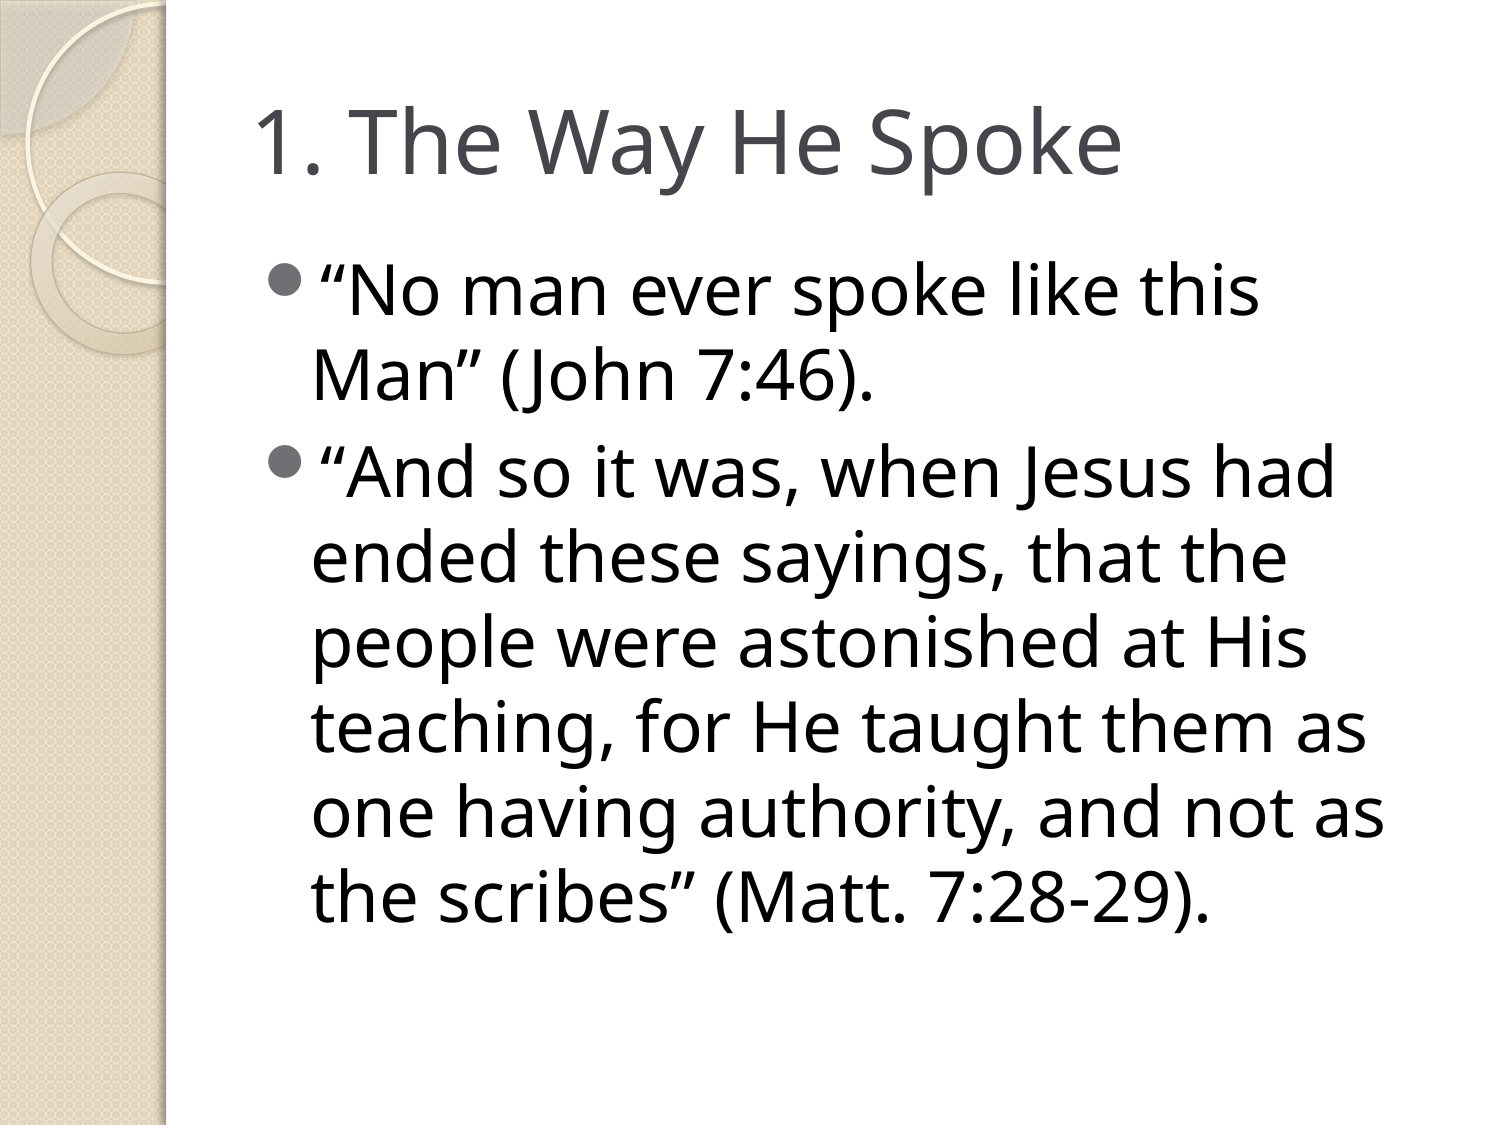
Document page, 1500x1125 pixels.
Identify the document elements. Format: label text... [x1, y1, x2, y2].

list “No man ever spoke like this Man” (John 7:46). “And so it was, when Jesus had ended these sayings, that the people were astonished at His teaching, for He taught them as one having authority, and not as the scribes” (Matt. 7:28-29). [235, 237, 1466, 1025]
title 1. The Way He Spoke [235, 45, 1466, 233]
